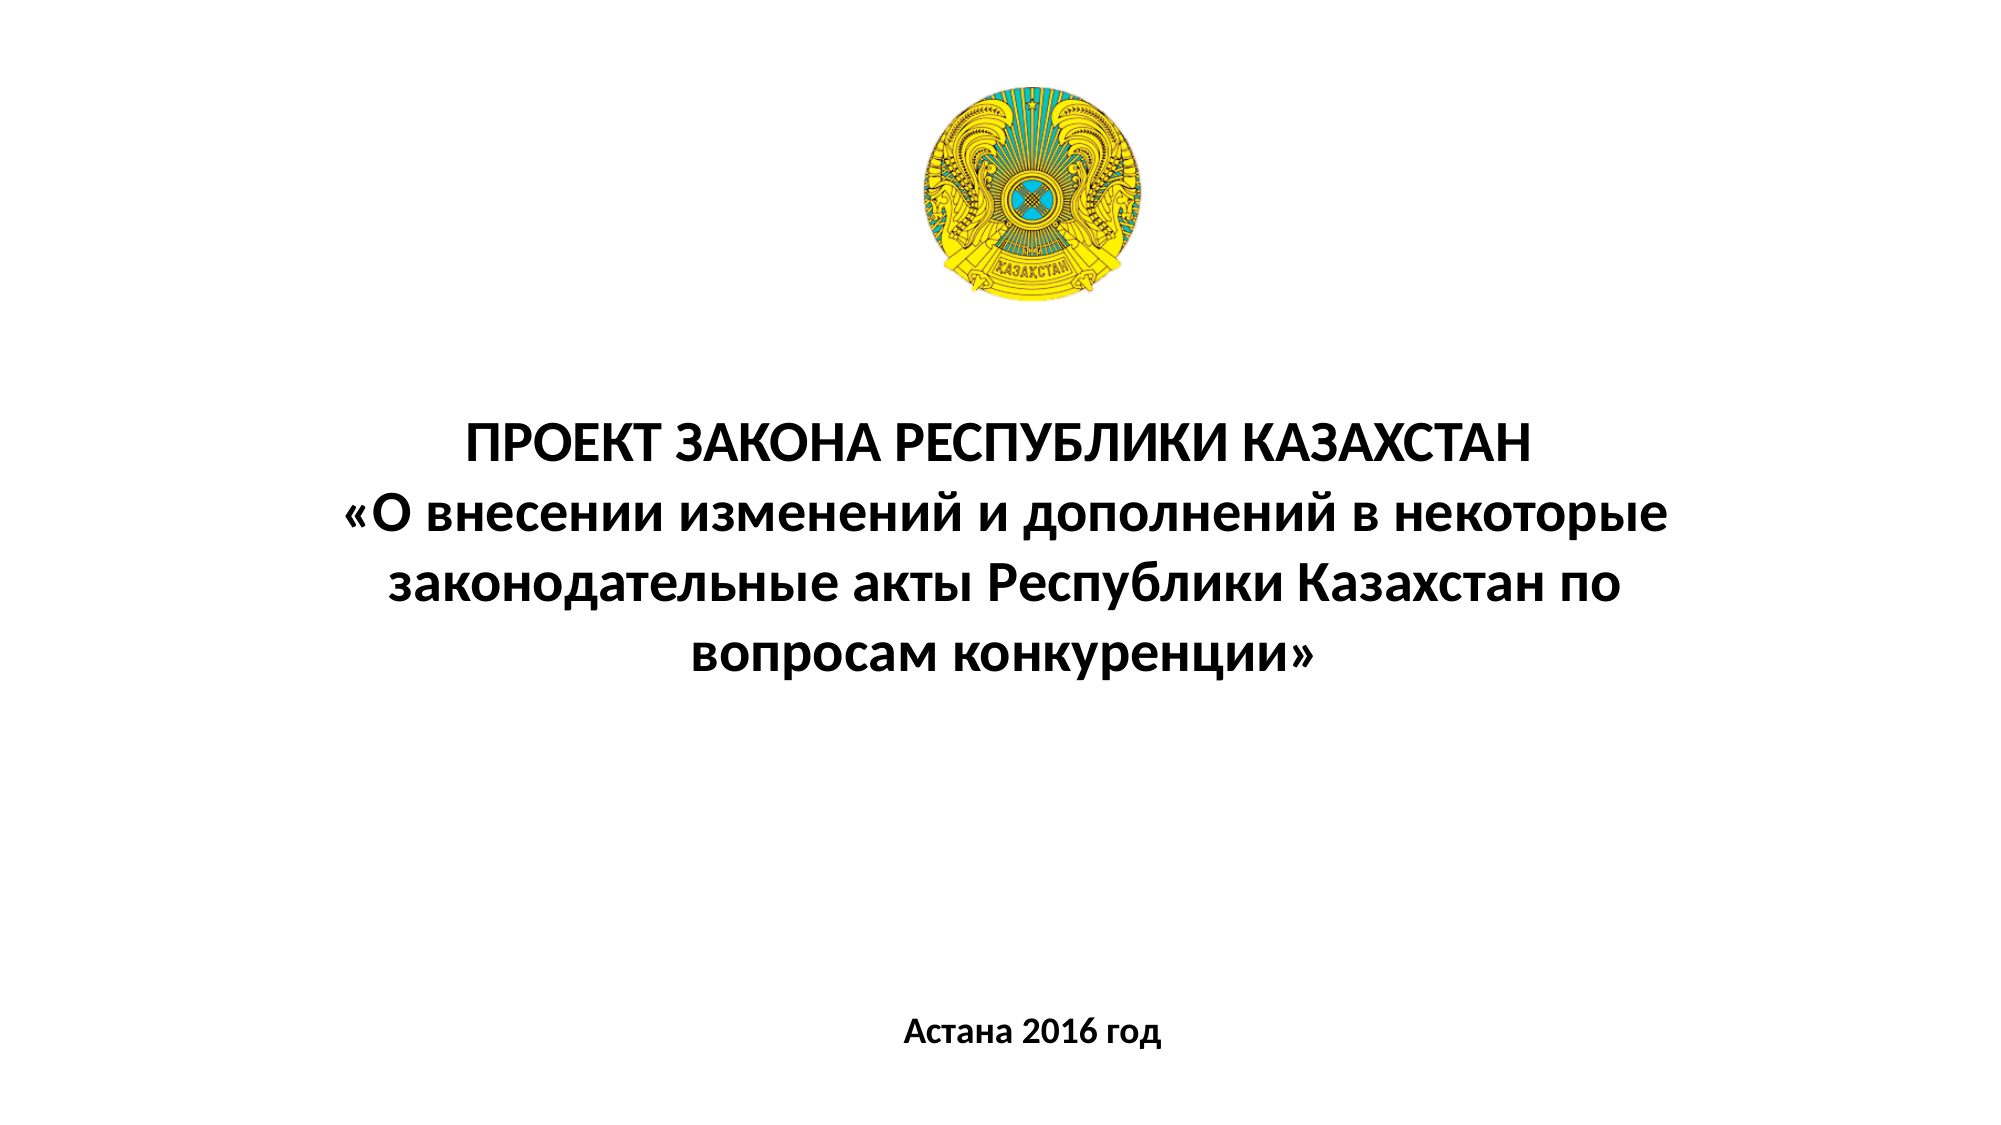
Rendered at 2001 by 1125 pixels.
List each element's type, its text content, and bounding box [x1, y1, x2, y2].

text_box Астана 2016 год [888, 998, 1177, 1059]
text_box ПРОЕКТ ЗАКОНА РЕСПУБЛИКИ КАЗАХСТАН «О внесении изменений и дополнений в некоторые законодательные акты Республики Казахстан по вопросам конкуренции» [307, 395, 1704, 760]
picture [922, 87, 1143, 302]
